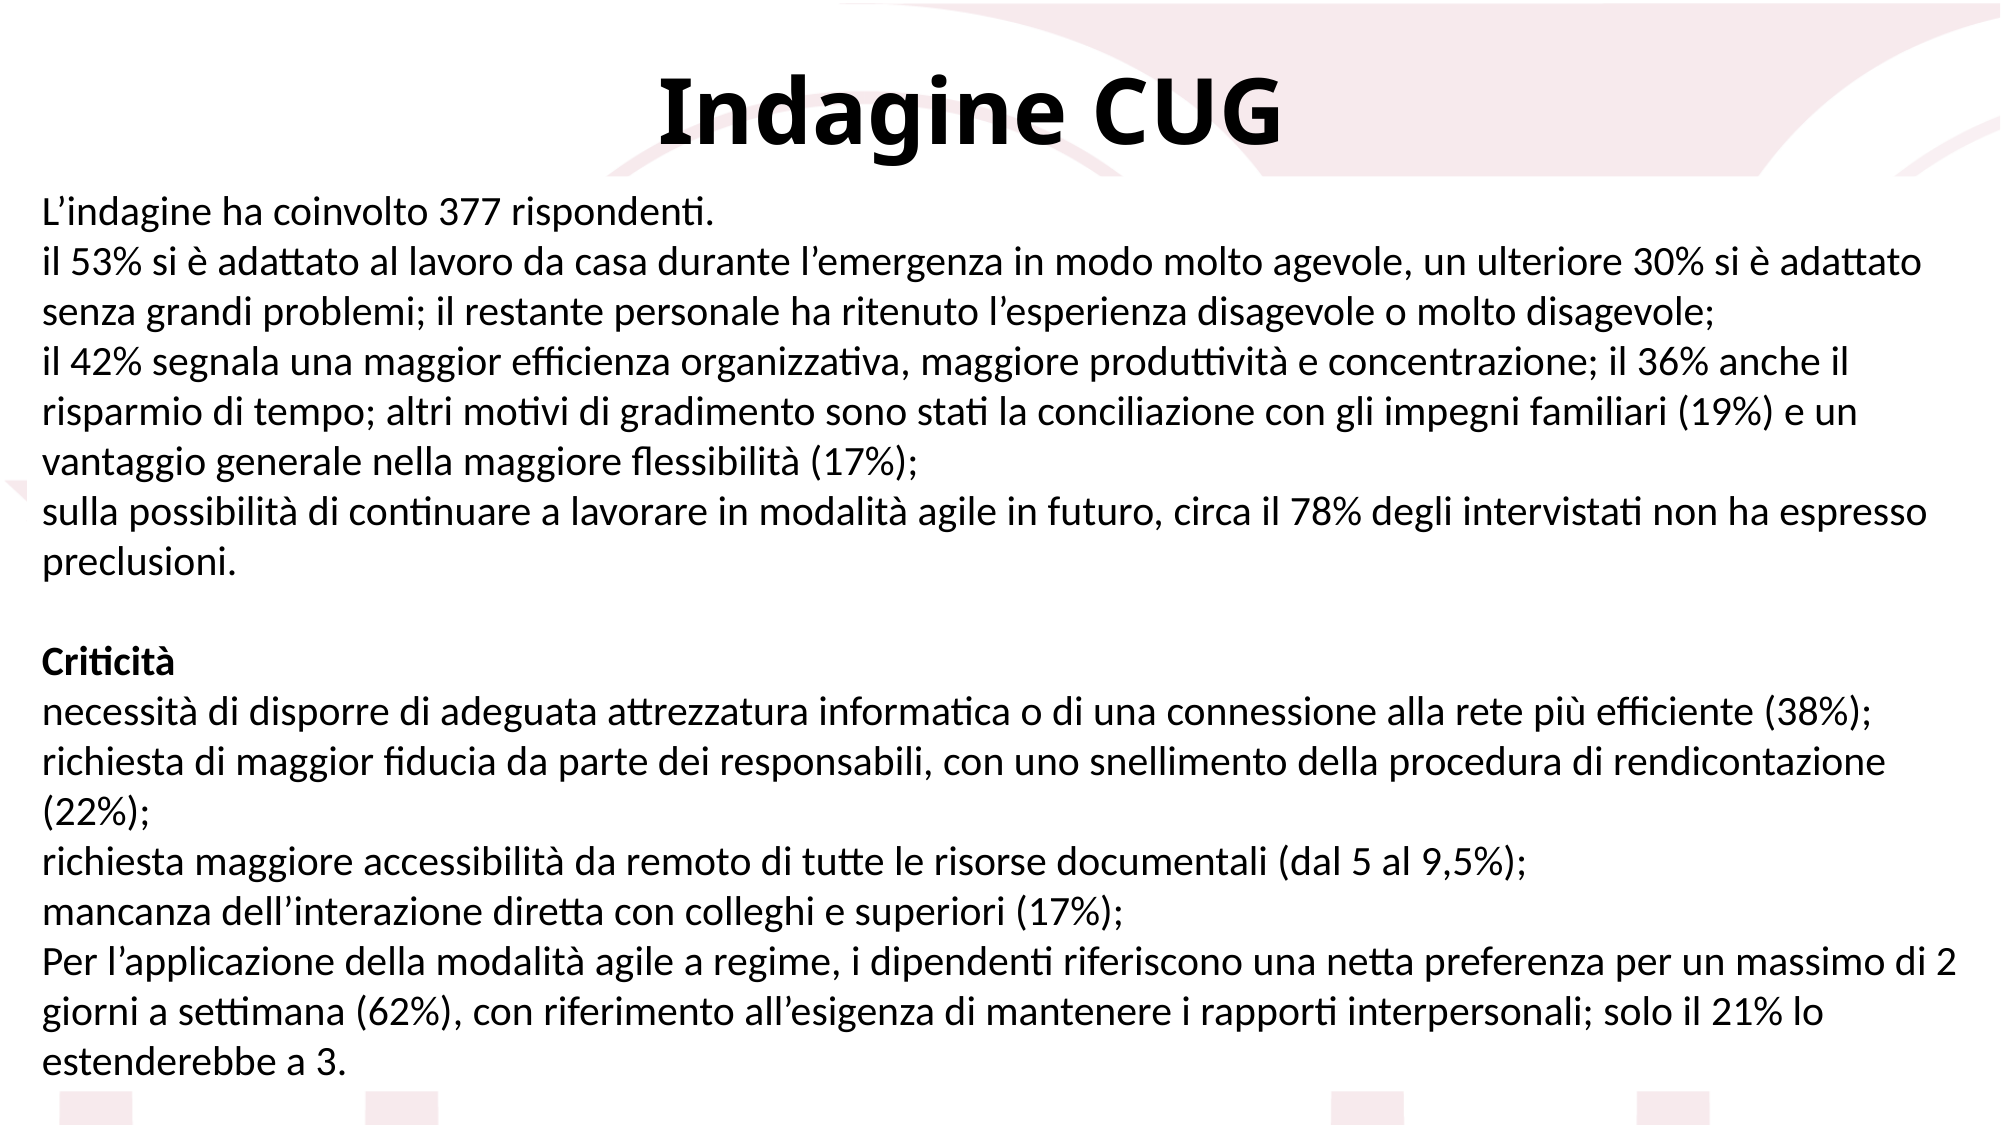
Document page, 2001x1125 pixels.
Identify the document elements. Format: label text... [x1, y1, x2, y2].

text_box Indagine CUG [49, 58, 1896, 167]
picture [0, 0, 2001, 1125]
text_box L’indagine ha coinvolto 377 rispondenti. il 53% si è adattato al lavoro da casa durante l’emergenza in modo molto agevole, un ulteriore 30% si è adattato senza grandi problemi; il restante personale ha ritenuto l’esperienza disagevole o molto disagevole; il 42% segnala una maggior efficienza organizzativa, maggiore produttività e concentrazione; il 36% anche il risparmio di tempo; altri motivi di gradimento sono stati la conciliazione con gli impegni familiari (19%) e un vantaggio generale nella maggiore flessibilità (17%); sulla possibilità di continuare a lavorare in modalità agile in futuro, circa il 78% degli intervistati non ha espresso preclusioni. Criticità necessità di disporre di adeguata attrezzatura informatica o di una connessione alla rete più efficiente (38%); richiesta di maggior fiducia da parte dei responsabili, con uno snellimento della procedura di rendicontazione (22%); richiesta maggiore accessibilità da remoto di tutte le risorse documentali (dal 5 al 9,5%); mancanza dell’interazione diretta con colleghi e superiori (17%); Per l’applicazione della modalità agile a regime, i dipendenti riferiscono una netta preferenza per un massimo di 2 giorni a settimana (62%), con riferimento all’esigenza di mantenere i rapporti interpersonali; solo il 21% lo estenderebbe a 3. [27, 176, 1990, 1092]
